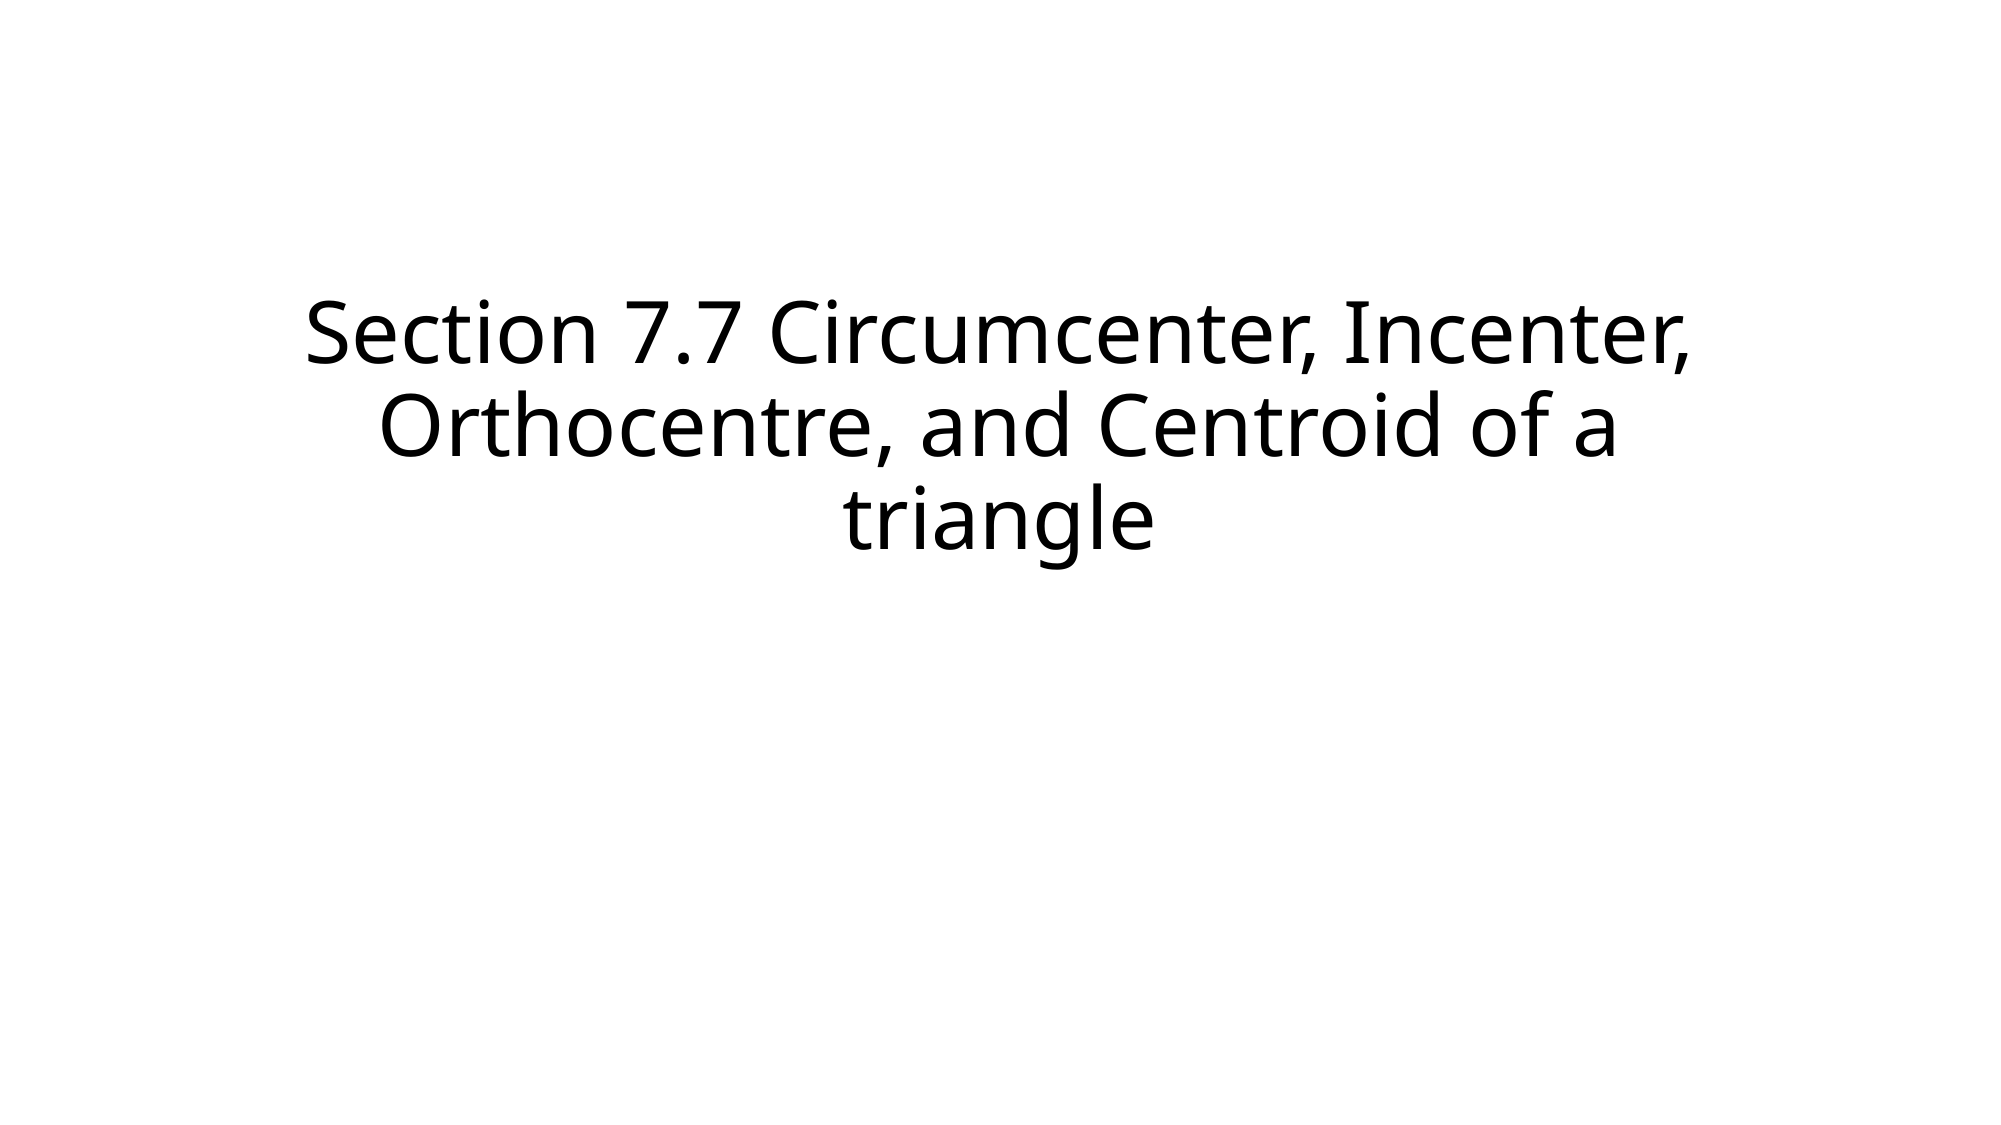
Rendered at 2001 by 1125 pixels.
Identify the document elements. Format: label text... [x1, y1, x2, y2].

title Section 7.7 Circumcenter, Incenter, Orthocentre, and Centroid of a triangle [249, 184, 1750, 576]
